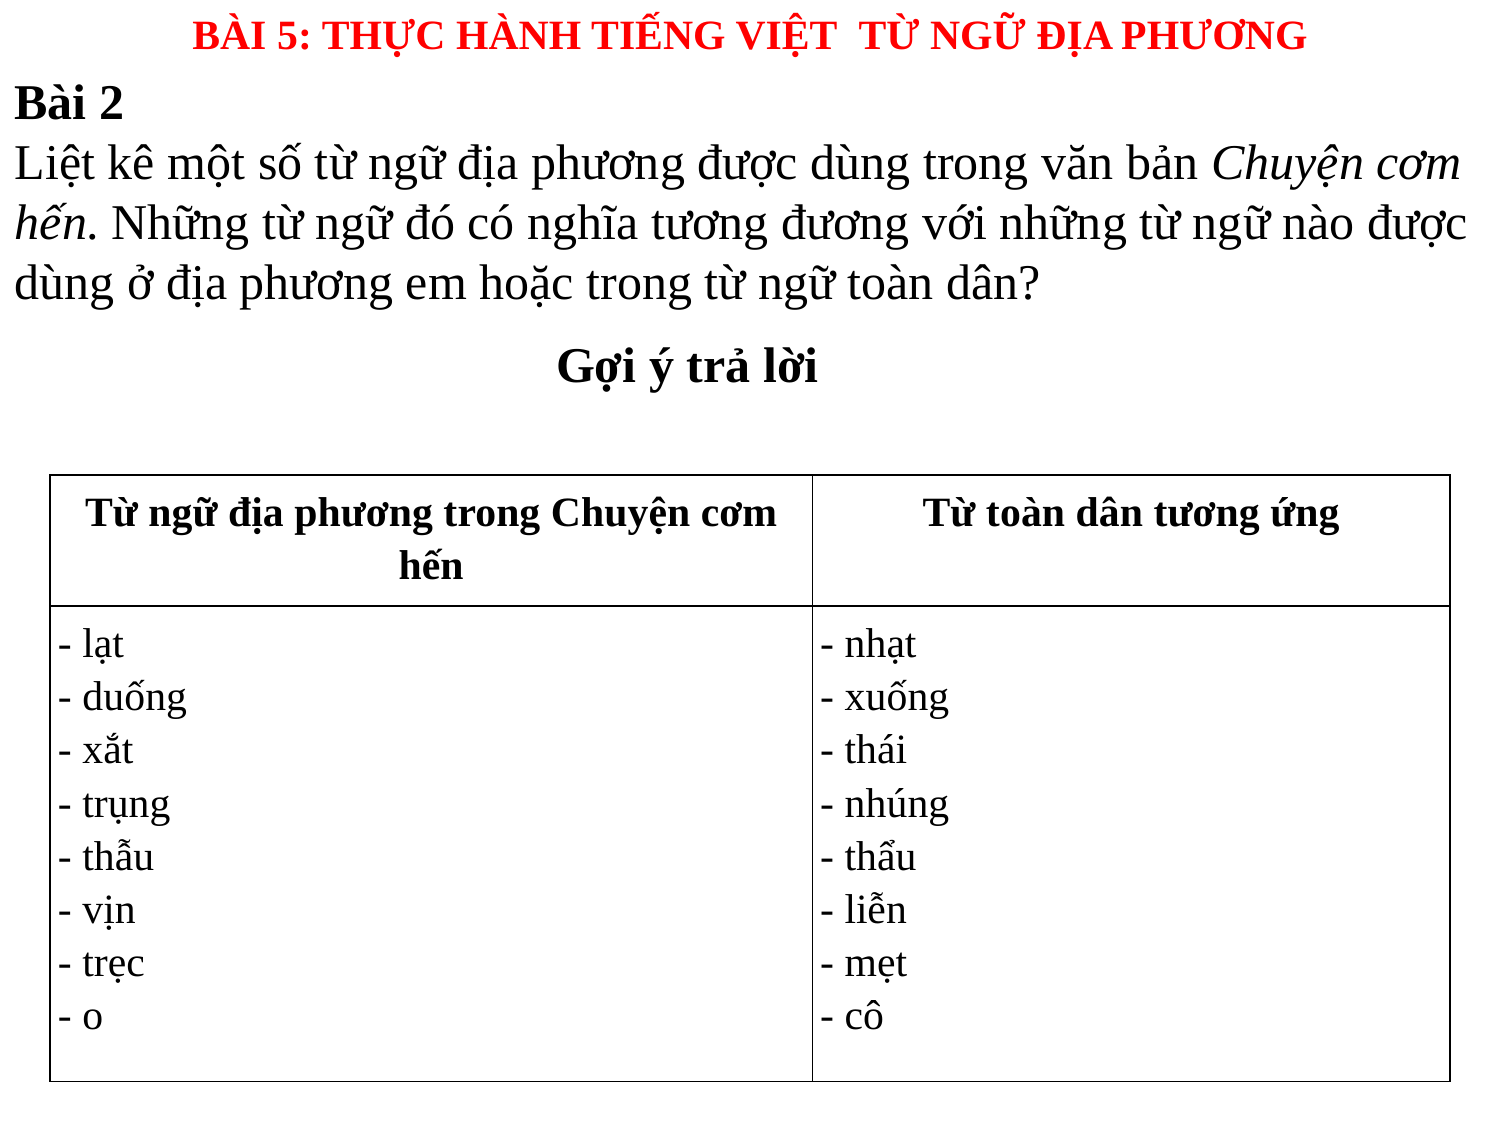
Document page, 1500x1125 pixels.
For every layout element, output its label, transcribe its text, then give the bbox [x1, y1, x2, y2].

table_cell - nhạt - xuống - thái - nhúng - thẩu - liễn - mẹt - cô [813, 607, 1449, 1081]
text_box Bài 2 Liệt kê một số từ ngữ địa phương được dùng trong văn bản Chuyện cơm hến. Những từ ngữ đó có nghĩa tương đương với những từ ngữ nào được dùng ở địa phương em hoặc trong từ ngữ toàn dân? [0, 62, 1500, 378]
text_box BÀI 5: THỰC HÀNH TIẾNG VIỆT TỪ NGỮ ĐỊA PHƯƠNG [0, 0, 1500, 62]
text_box Gợi ý trả lời [0, 324, 1375, 470]
table_header Từ ngữ địa phương trong Chuyện cơm hến [51, 476, 812, 605]
table_cell - lạt - duống - xắt - trụng - thẫu - vịn - trẹc - o [51, 607, 812, 1081]
table_header Từ toàn dân tương ứng [813, 476, 1449, 605]
